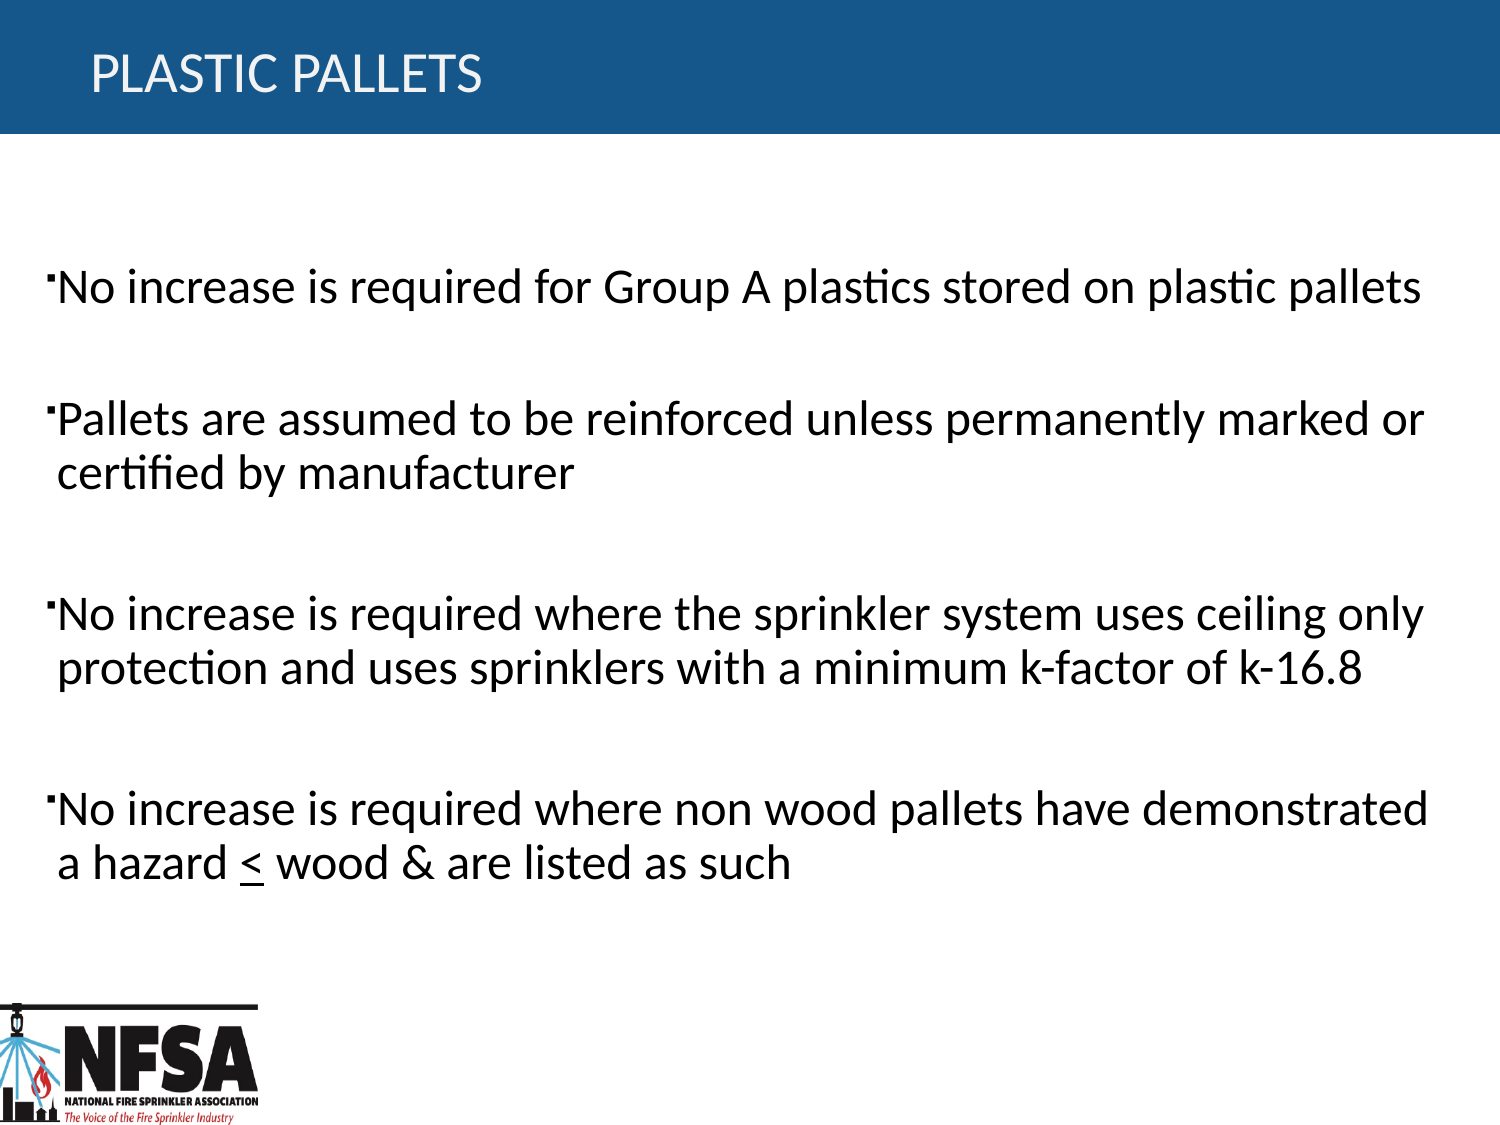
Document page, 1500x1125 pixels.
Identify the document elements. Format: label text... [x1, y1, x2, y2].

title Plastic Pallets [75, 24, 1350, 125]
picture [0, 1003, 258, 1125]
list No increase is required for Group A plastics stored on plastic pallets Pallets are assumed to be reinforced unless permanently marked or certified by manufacturer No increase is required where the sprinkler system uses ceiling only protection and uses sprinklers with a minimum k-factor of k-16.8 No increase is required where non wood pallets have demonstrated a hazard < wood & are listed as such [24, 253, 1463, 1038]
